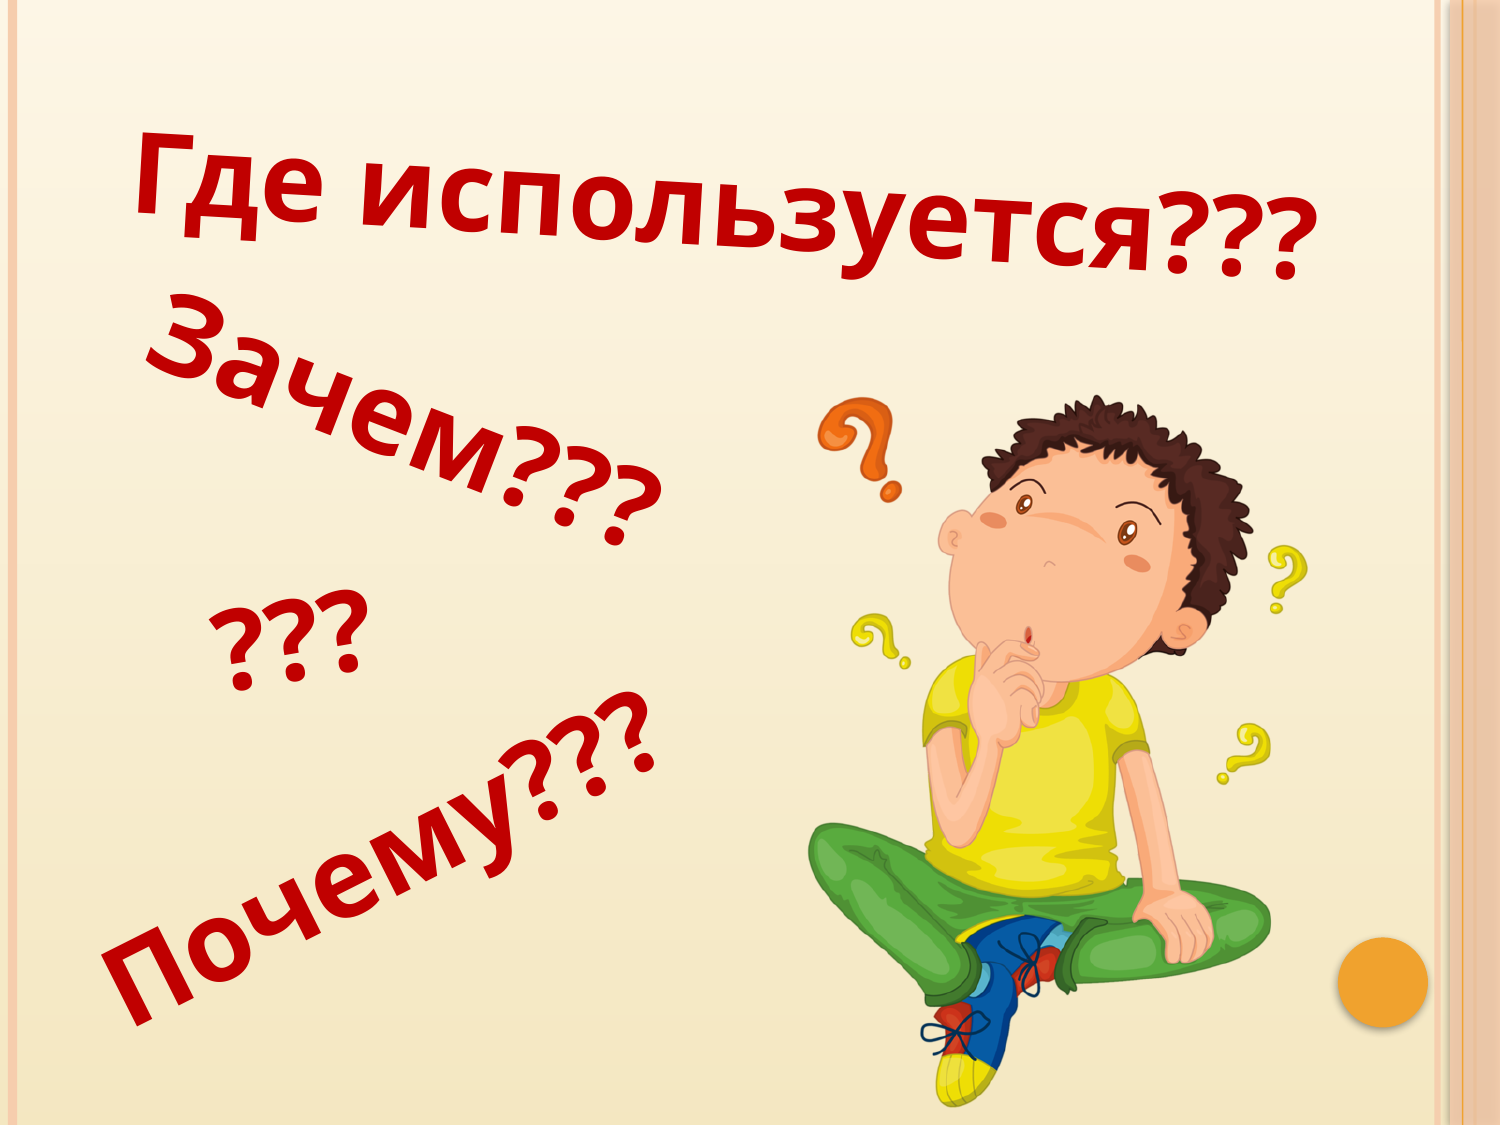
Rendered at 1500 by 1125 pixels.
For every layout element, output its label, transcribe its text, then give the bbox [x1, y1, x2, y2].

text_box Зачем??? [114, 244, 698, 589]
picture [784, 376, 1330, 1125]
text_box Где используется??? [111, 91, 1338, 313]
text_box Почему??? [60, 641, 703, 1065]
text_box ??? [186, 545, 401, 726]
